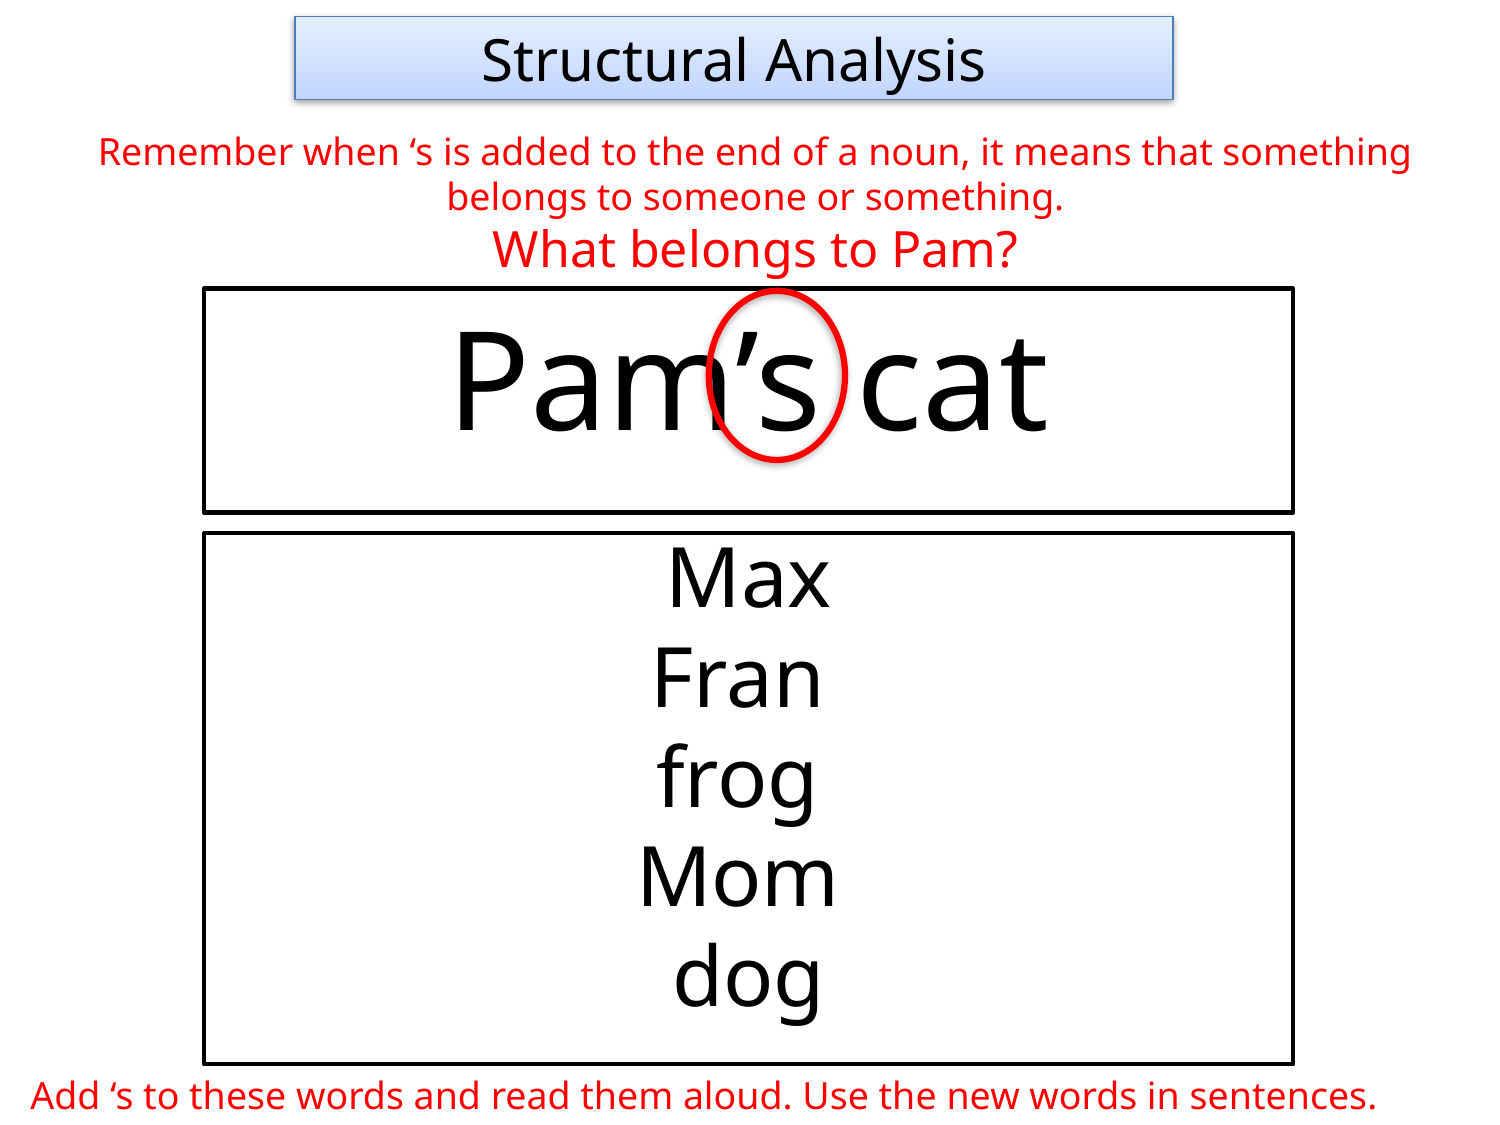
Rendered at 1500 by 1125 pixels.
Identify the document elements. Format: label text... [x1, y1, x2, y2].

text_box Remember when ‘s is added to the end of a noun, it means that something belongs to someone or something. What belongs to Pam? [26, 120, 1485, 286]
text_box [705, 287, 849, 464]
text_box Add ‘s to these words and read them aloud. Use the new words in sentences. [15, 1064, 1500, 1125]
text_box Structural Analysis [294, 16, 1174, 100]
text_box Max Fran frog Mom dog [202, 531, 1295, 1064]
text_box Pam’s cat [202, 286, 1295, 515]
